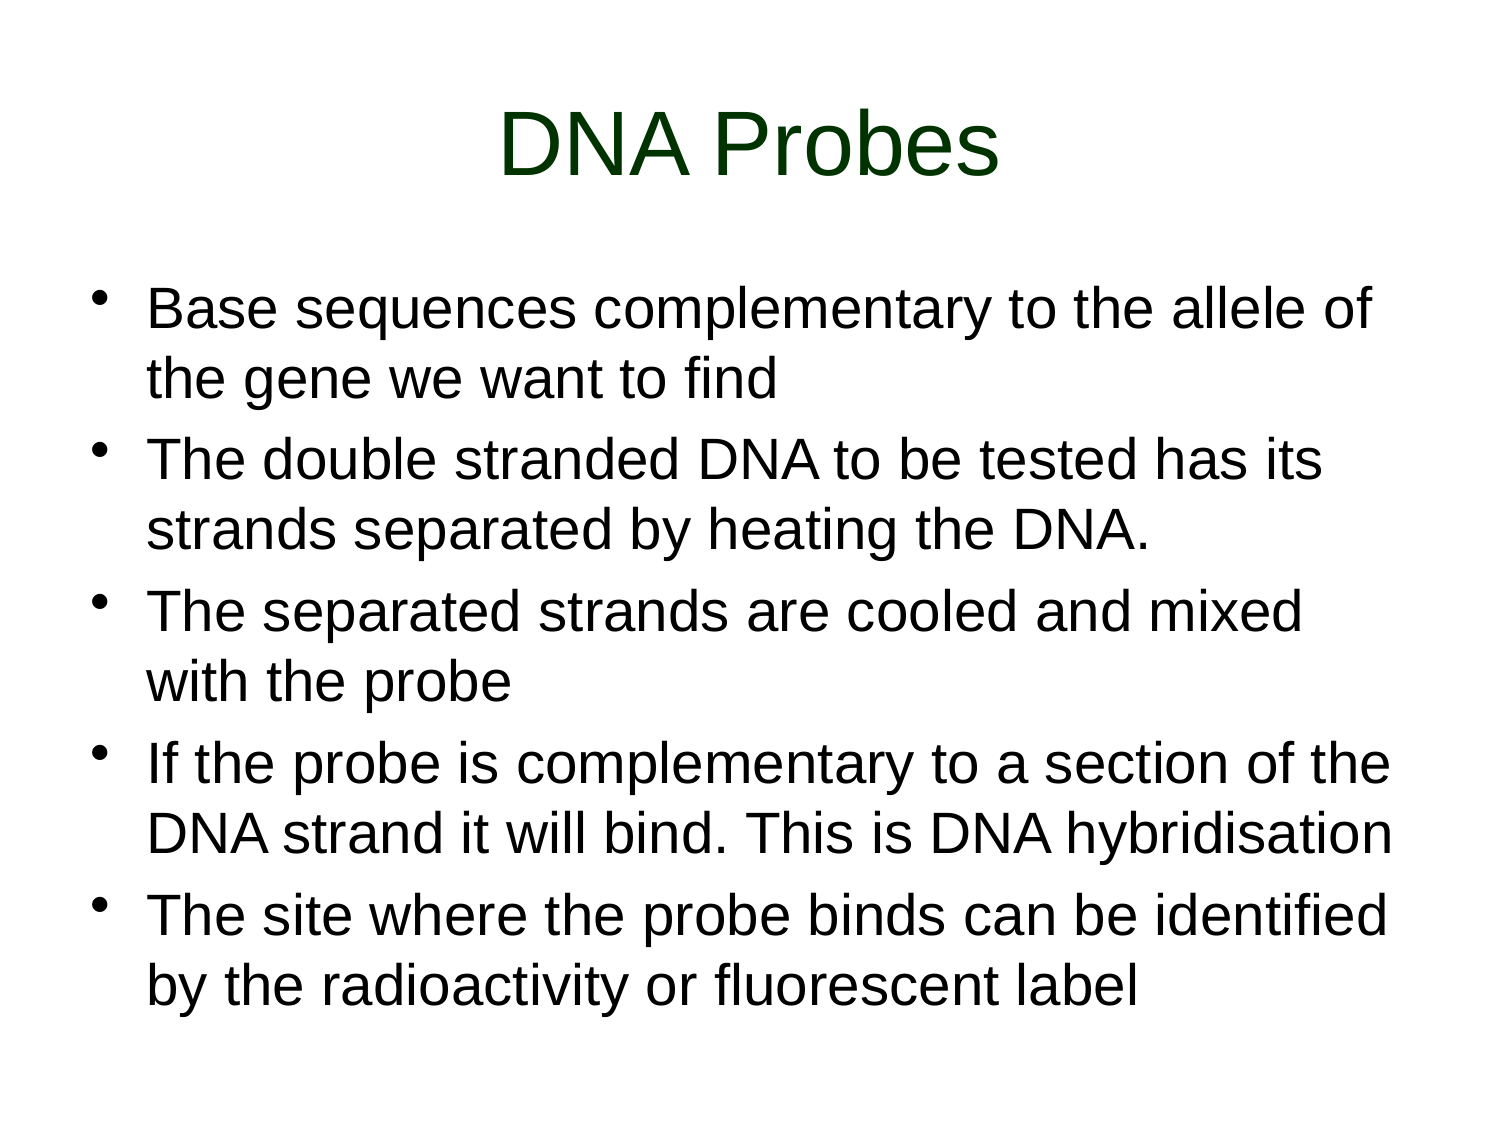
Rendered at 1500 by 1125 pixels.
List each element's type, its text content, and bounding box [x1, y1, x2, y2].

title DNA Probes [75, 45, 1425, 233]
list Base sequences complementary to the allele of the gene we want to find The double stranded DNA to be tested has its strands separated by heating the DNA. The separated strands are cooled and mixed with the probe If the probe is complementary to a section of the DNA strand it will bind. This is DNA hybridisation The site where the probe binds can be identified by the radioactivity or fluorescent label [75, 262, 1425, 1050]
